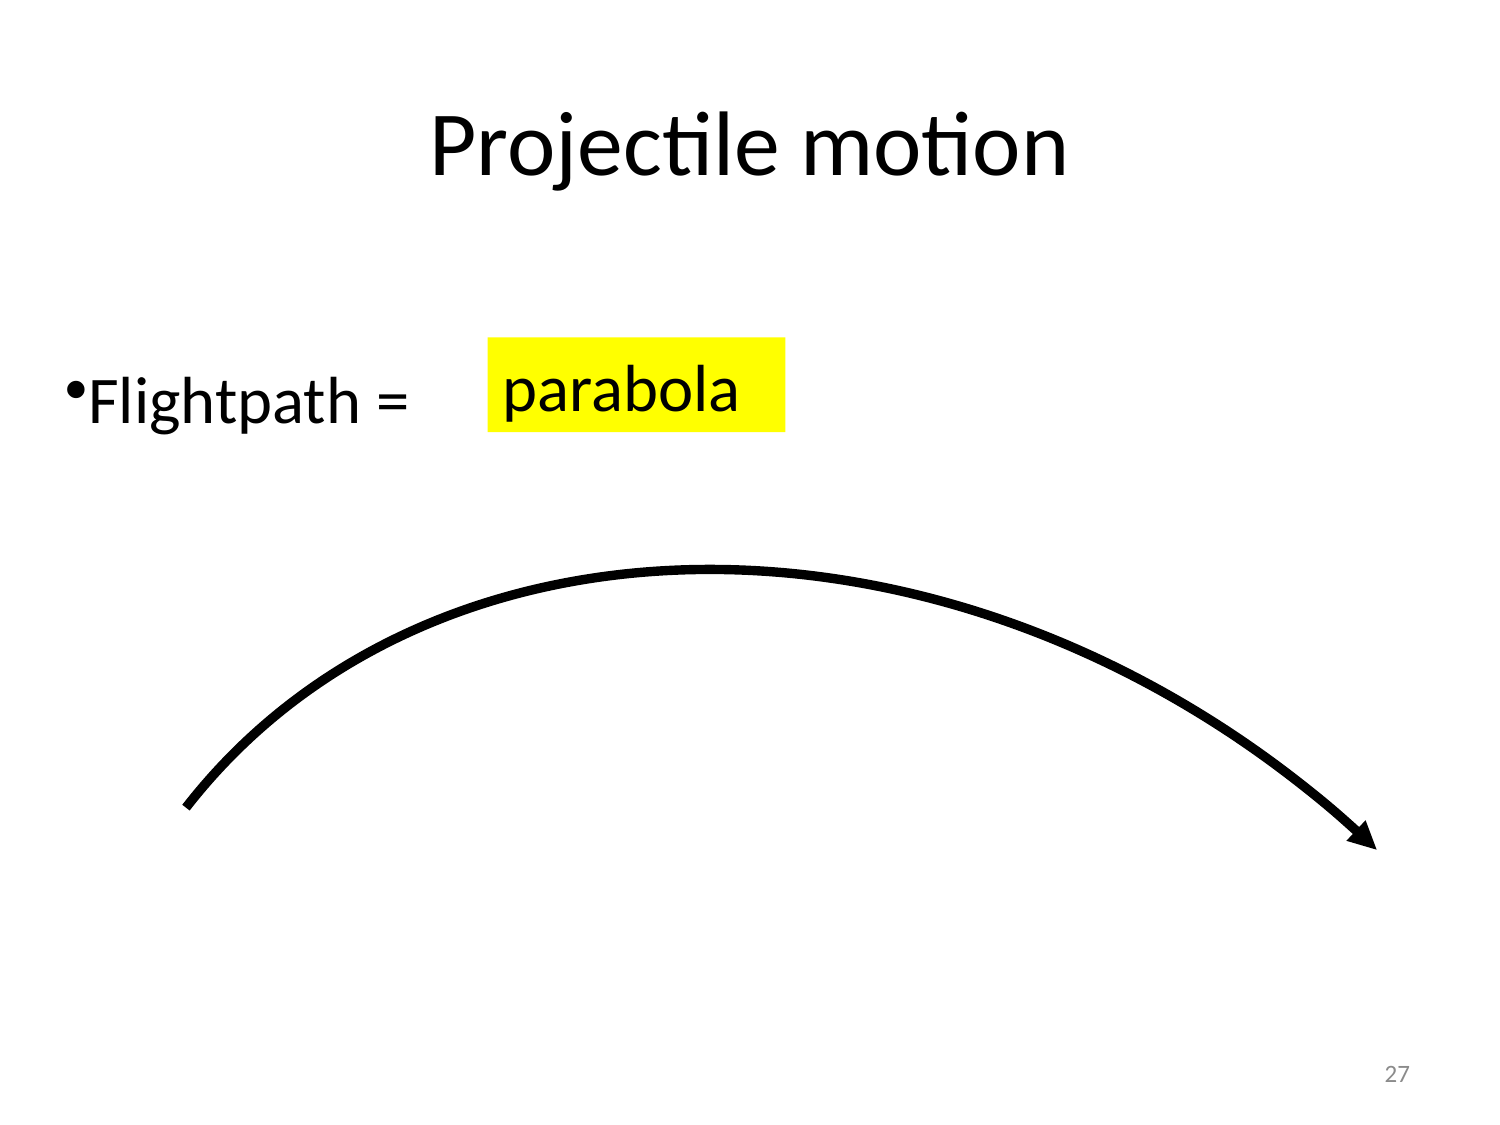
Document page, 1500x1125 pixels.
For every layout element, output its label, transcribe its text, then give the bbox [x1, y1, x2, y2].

text_box parabola [487, 337, 786, 433]
title Projectile motion [75, 45, 1425, 233]
slide_number 27 [1111, 1042, 1425, 1103]
text_box Flightpath = [49, 349, 800, 445]
text_box [185, 569, 1377, 1125]
